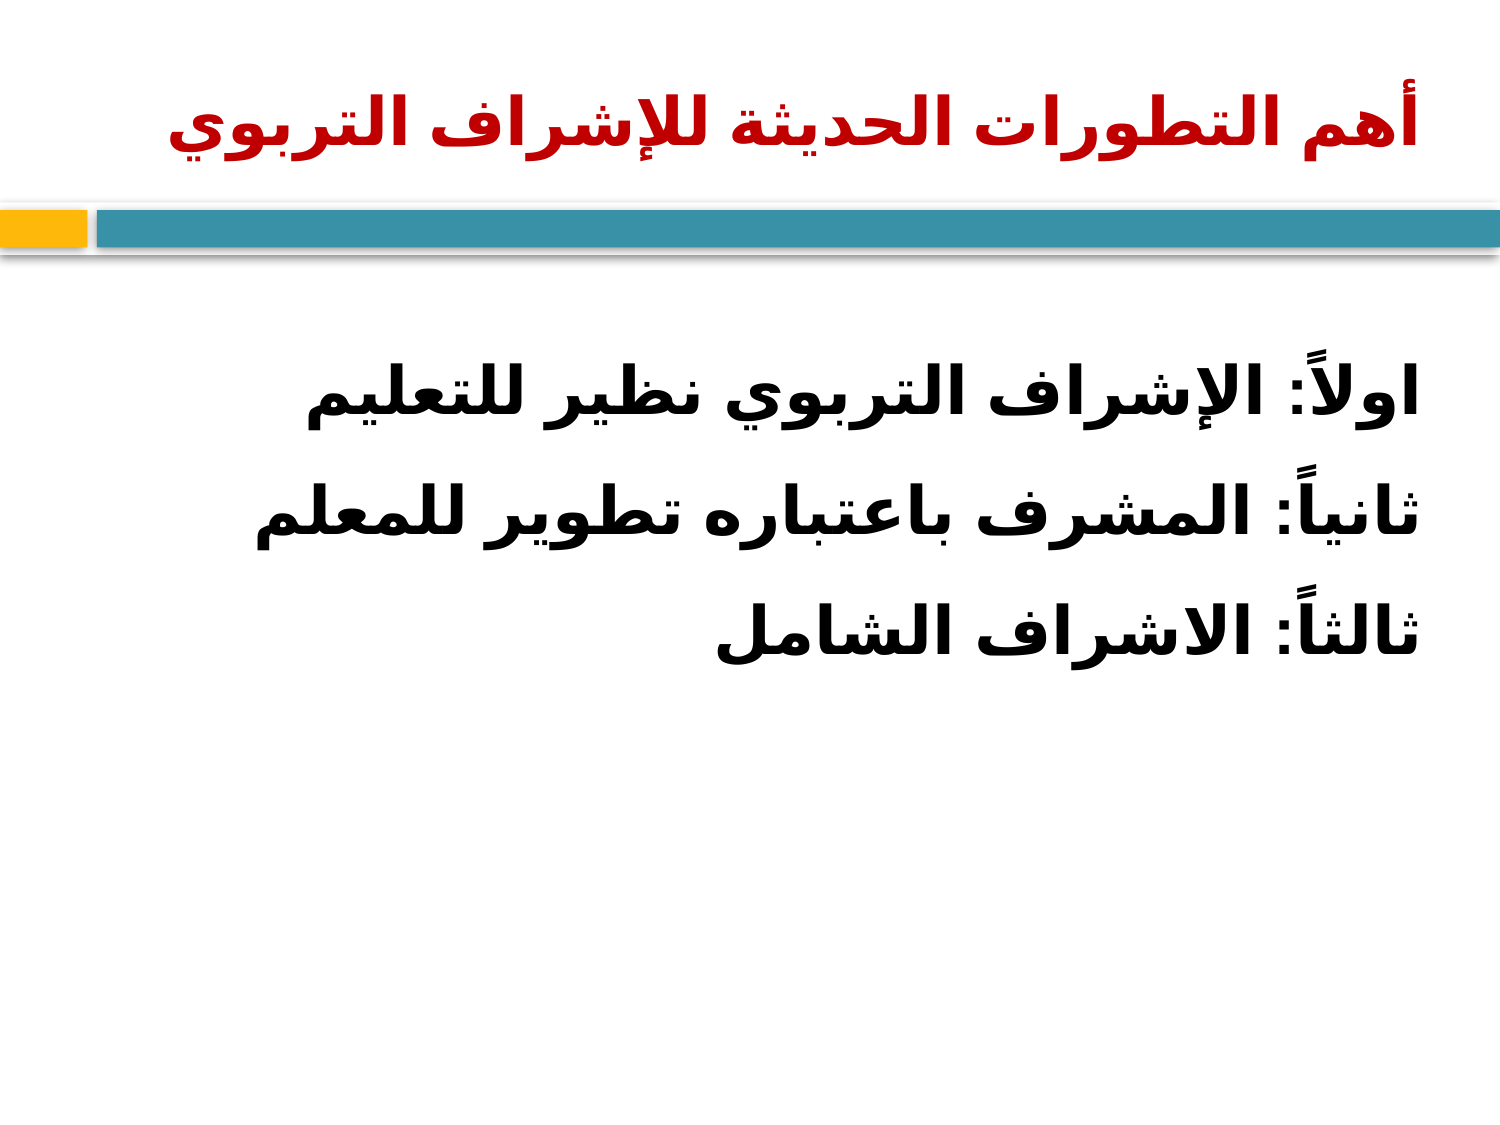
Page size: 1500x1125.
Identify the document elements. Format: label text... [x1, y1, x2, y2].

list اولاً: الإشراف التربوي نظير للتعليم ثانياً: المشرف باعتباره تطوير للمعلم ثالثاً: الاشراف الشامل [99, 299, 1438, 1038]
title أهم التطورات الحديثة للإشراف التربوي [100, 37, 1438, 200]
